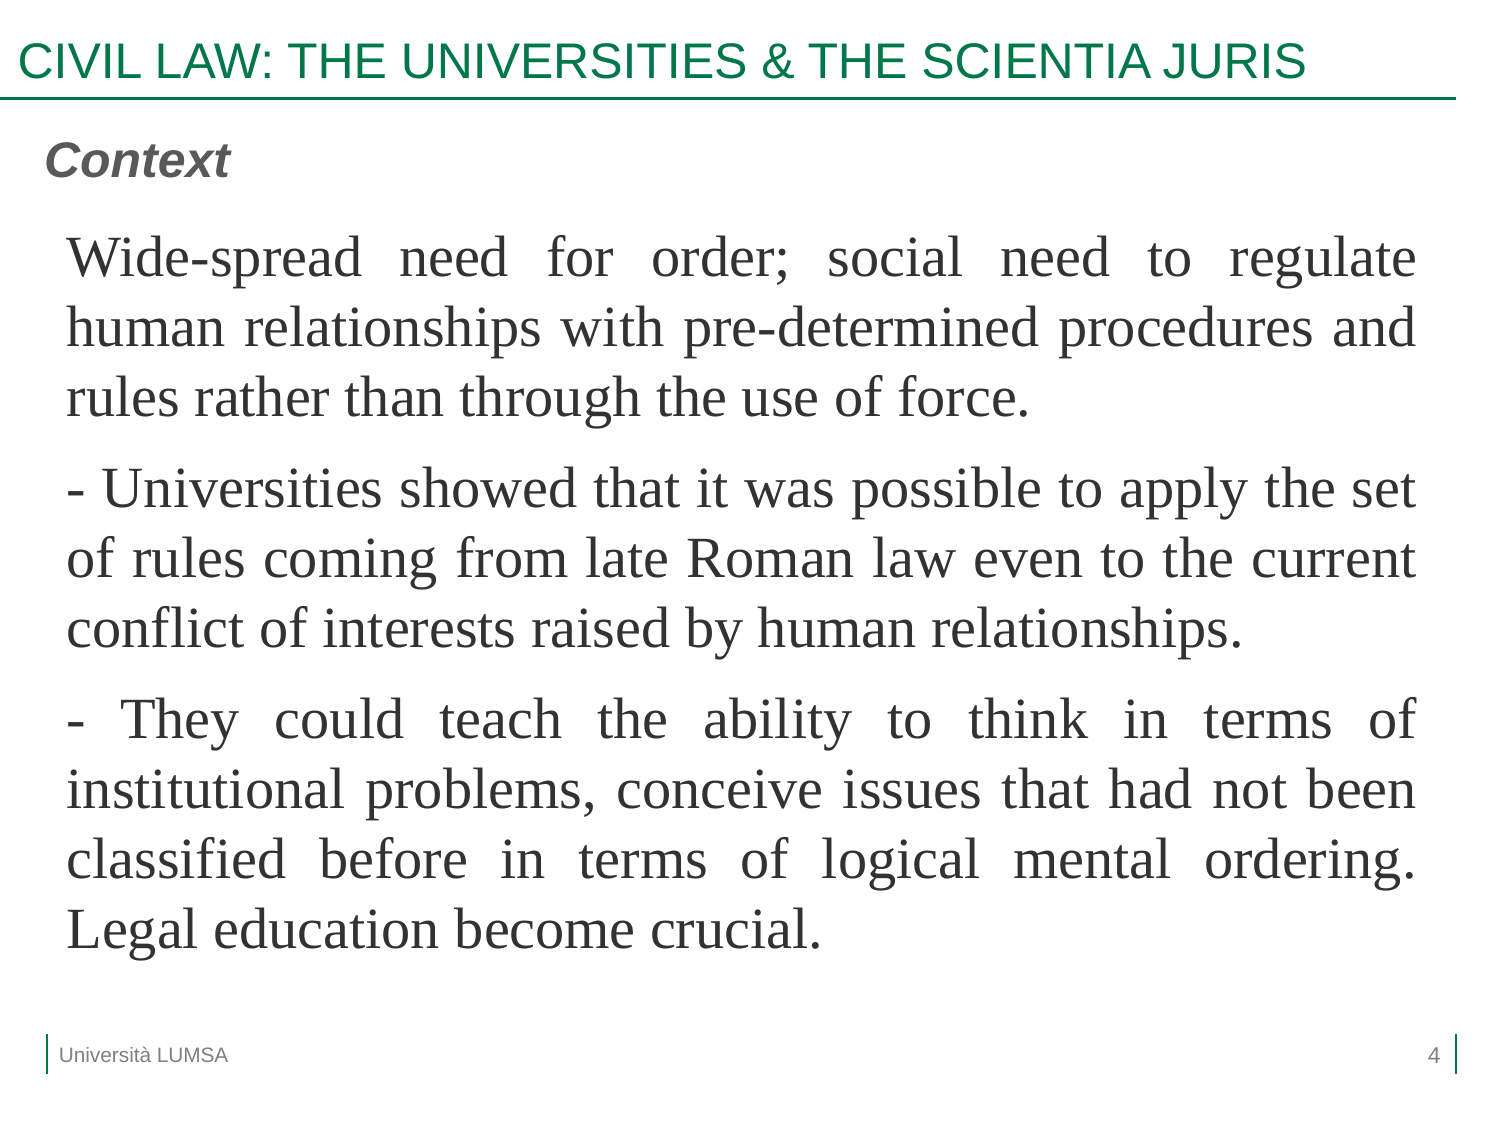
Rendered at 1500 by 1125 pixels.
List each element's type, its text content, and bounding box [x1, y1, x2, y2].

list Context [44, 120, 1456, 211]
list Wide-spread need for order; social need to regulate human relationships with pre-determined procedures and rules rather than through the use of force. - Universities showed that it was possible to apply the set of rules coming from late Roman law even to the current conflict of interests raised by human relationships. - They could teach the ability to think in terms of institutional problems, conceive issues that had not been classified before in terms of logical mental ordering. Legal education become crucial. [44, 211, 1433, 999]
slide_number 4 [1288, 1024, 1456, 1084]
title CIVIL LAW: THE UNIVERSITIES & THE SCIENTIA JURIS [17, 28, 1500, 97]
